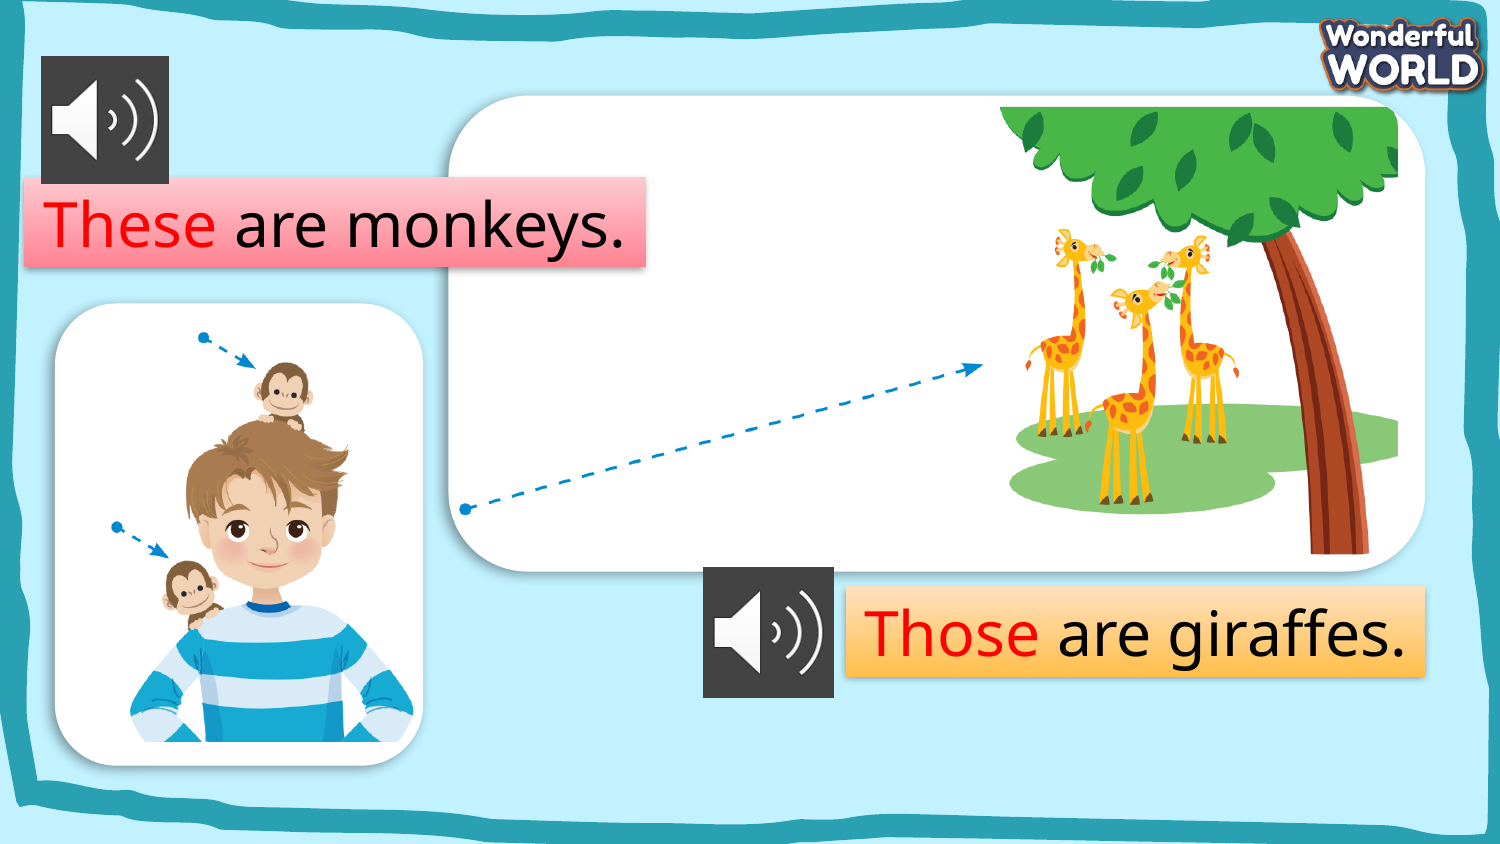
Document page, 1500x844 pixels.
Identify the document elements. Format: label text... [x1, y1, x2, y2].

text_box These are monkeys. [24, 177, 443, 267]
picture [39, 54, 171, 186]
text_box Those are giraffes. [846, 586, 1426, 677]
picture [448, 14, 1492, 700]
picture [54, 303, 424, 766]
